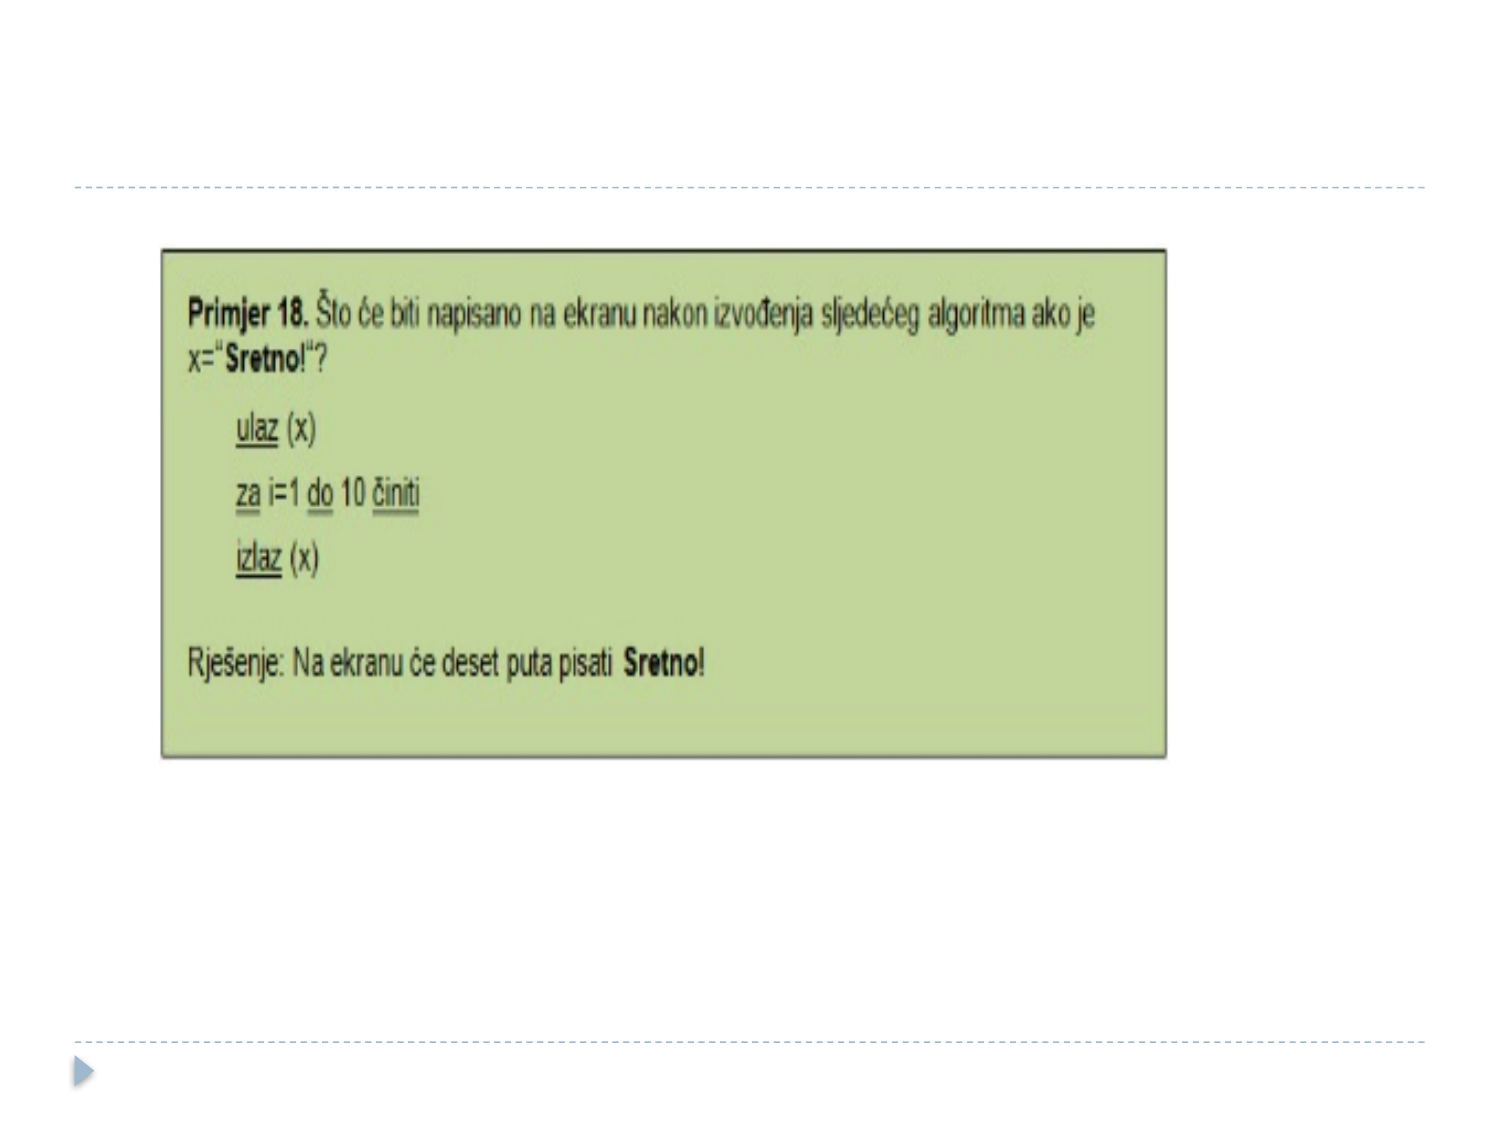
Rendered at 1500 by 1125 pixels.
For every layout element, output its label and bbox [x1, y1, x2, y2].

list [159, 243, 1170, 764]
